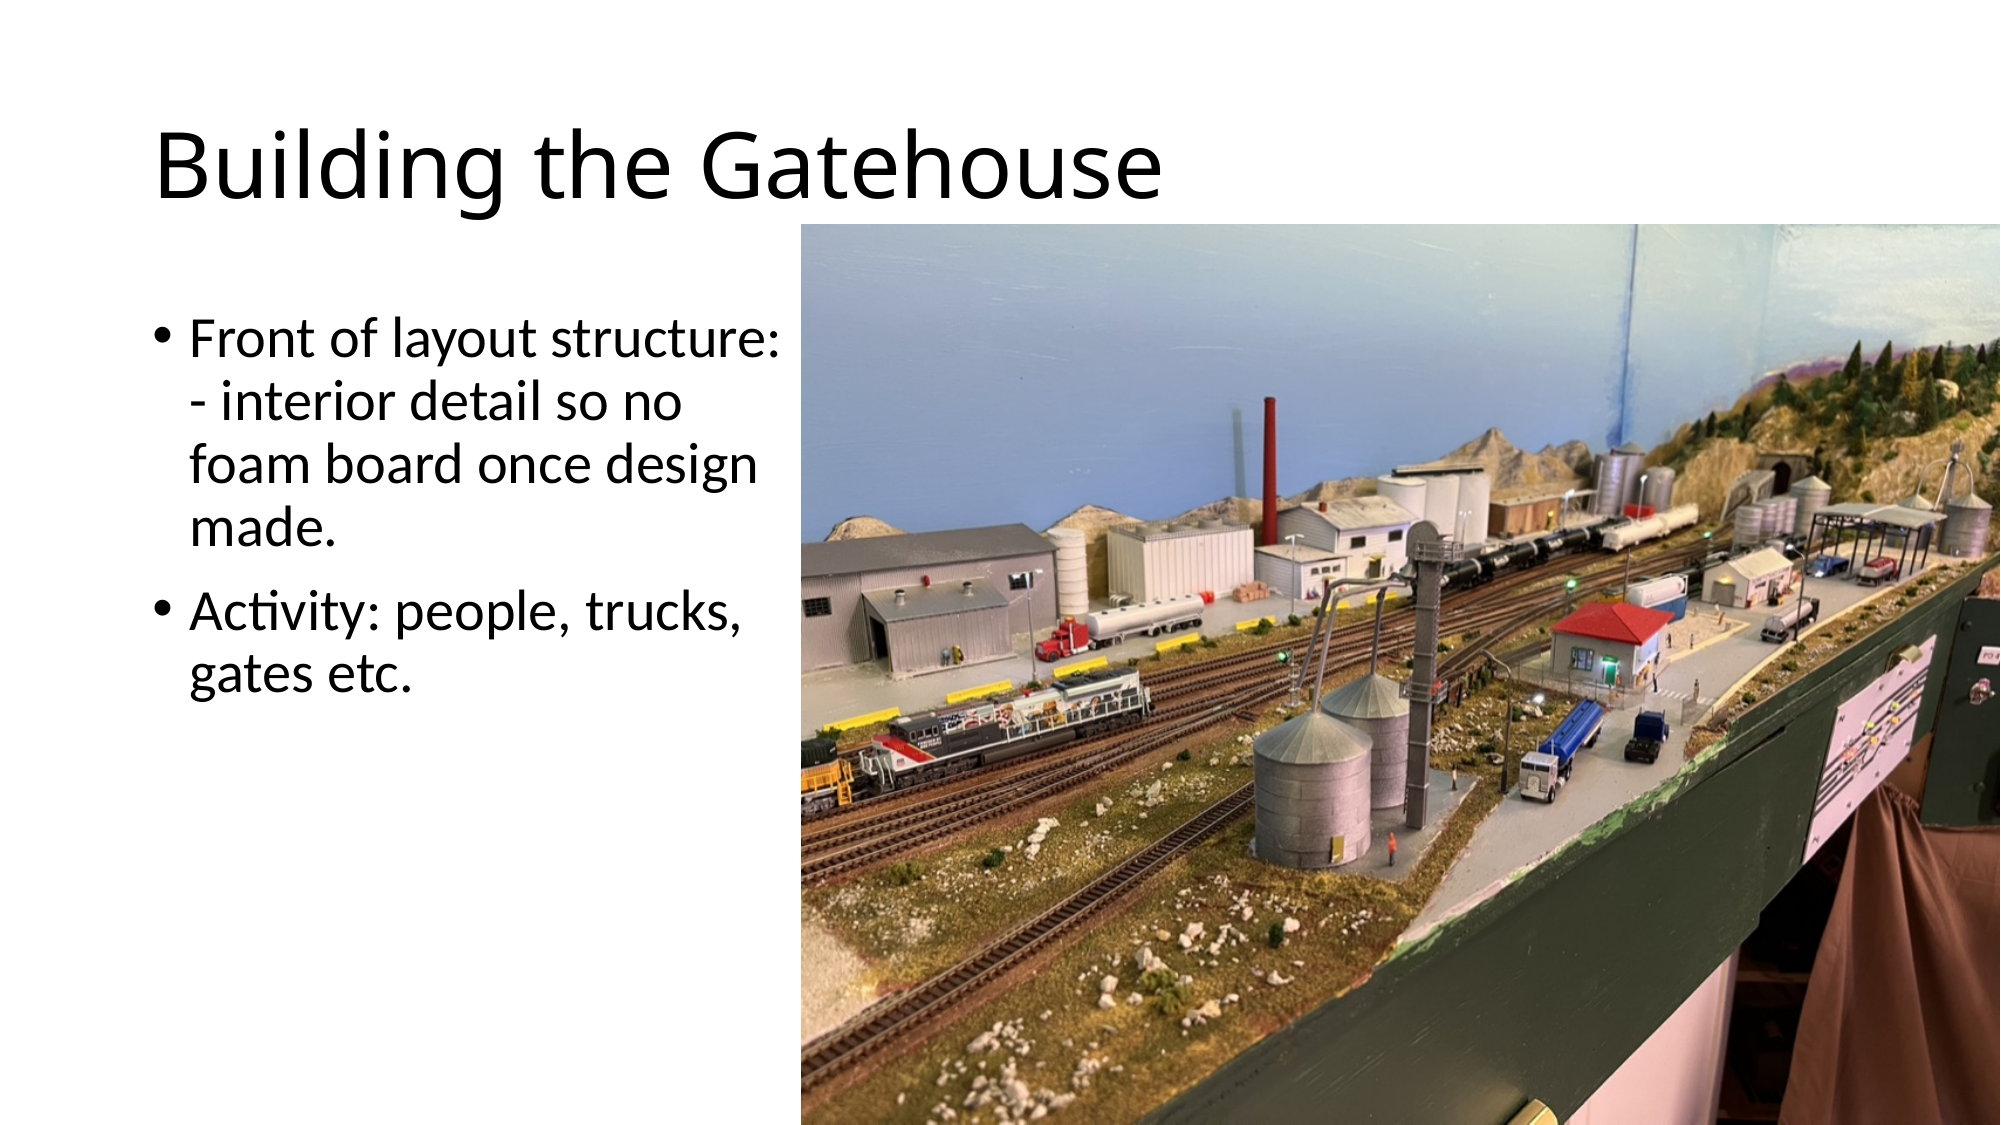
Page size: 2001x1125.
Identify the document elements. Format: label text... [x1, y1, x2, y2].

list Front of layout structure: - interior detail so no foam board once design made. Activity: people, trucks, gates etc. [137, 299, 801, 1014]
picture [801, 224, 2000, 1125]
title Building the Gatehouse [137, 59, 1863, 278]
